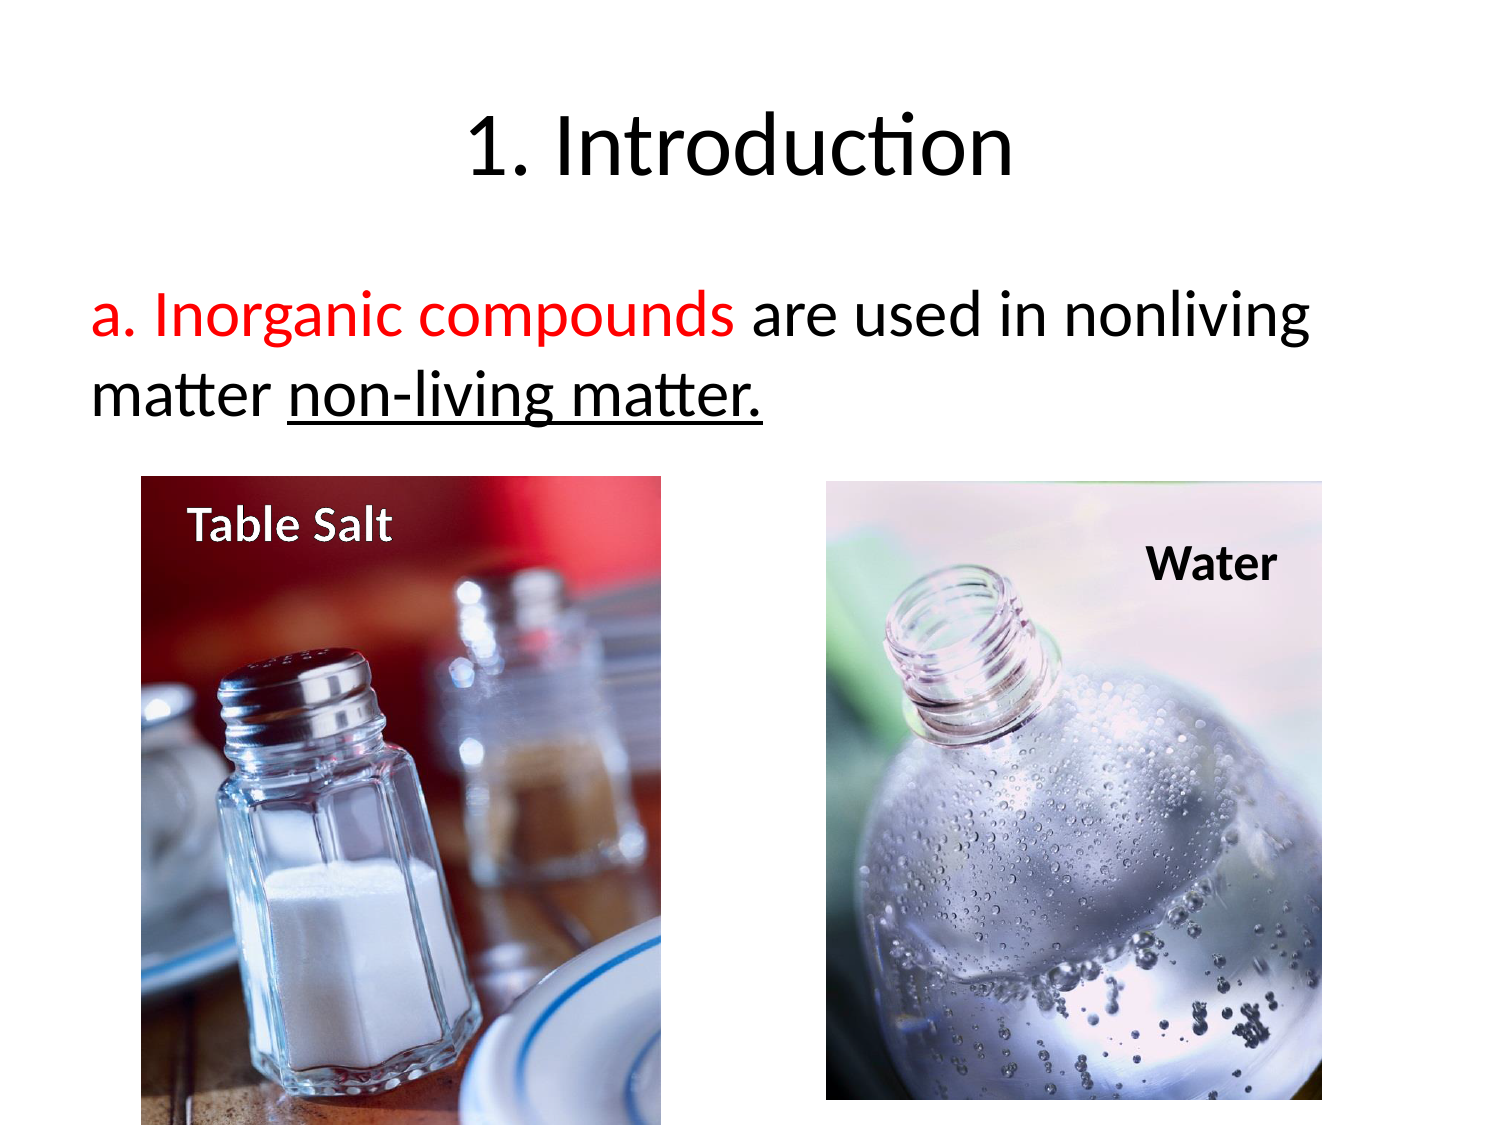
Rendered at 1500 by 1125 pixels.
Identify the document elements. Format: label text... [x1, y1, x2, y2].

title 1. Introduction [74, 44, 1426, 233]
list a. Inorganic compounds are used in nonliving matter non-living matter. [74, 262, 1426, 1006]
picture [141, 476, 662, 1125]
picture [826, 481, 1322, 1101]
